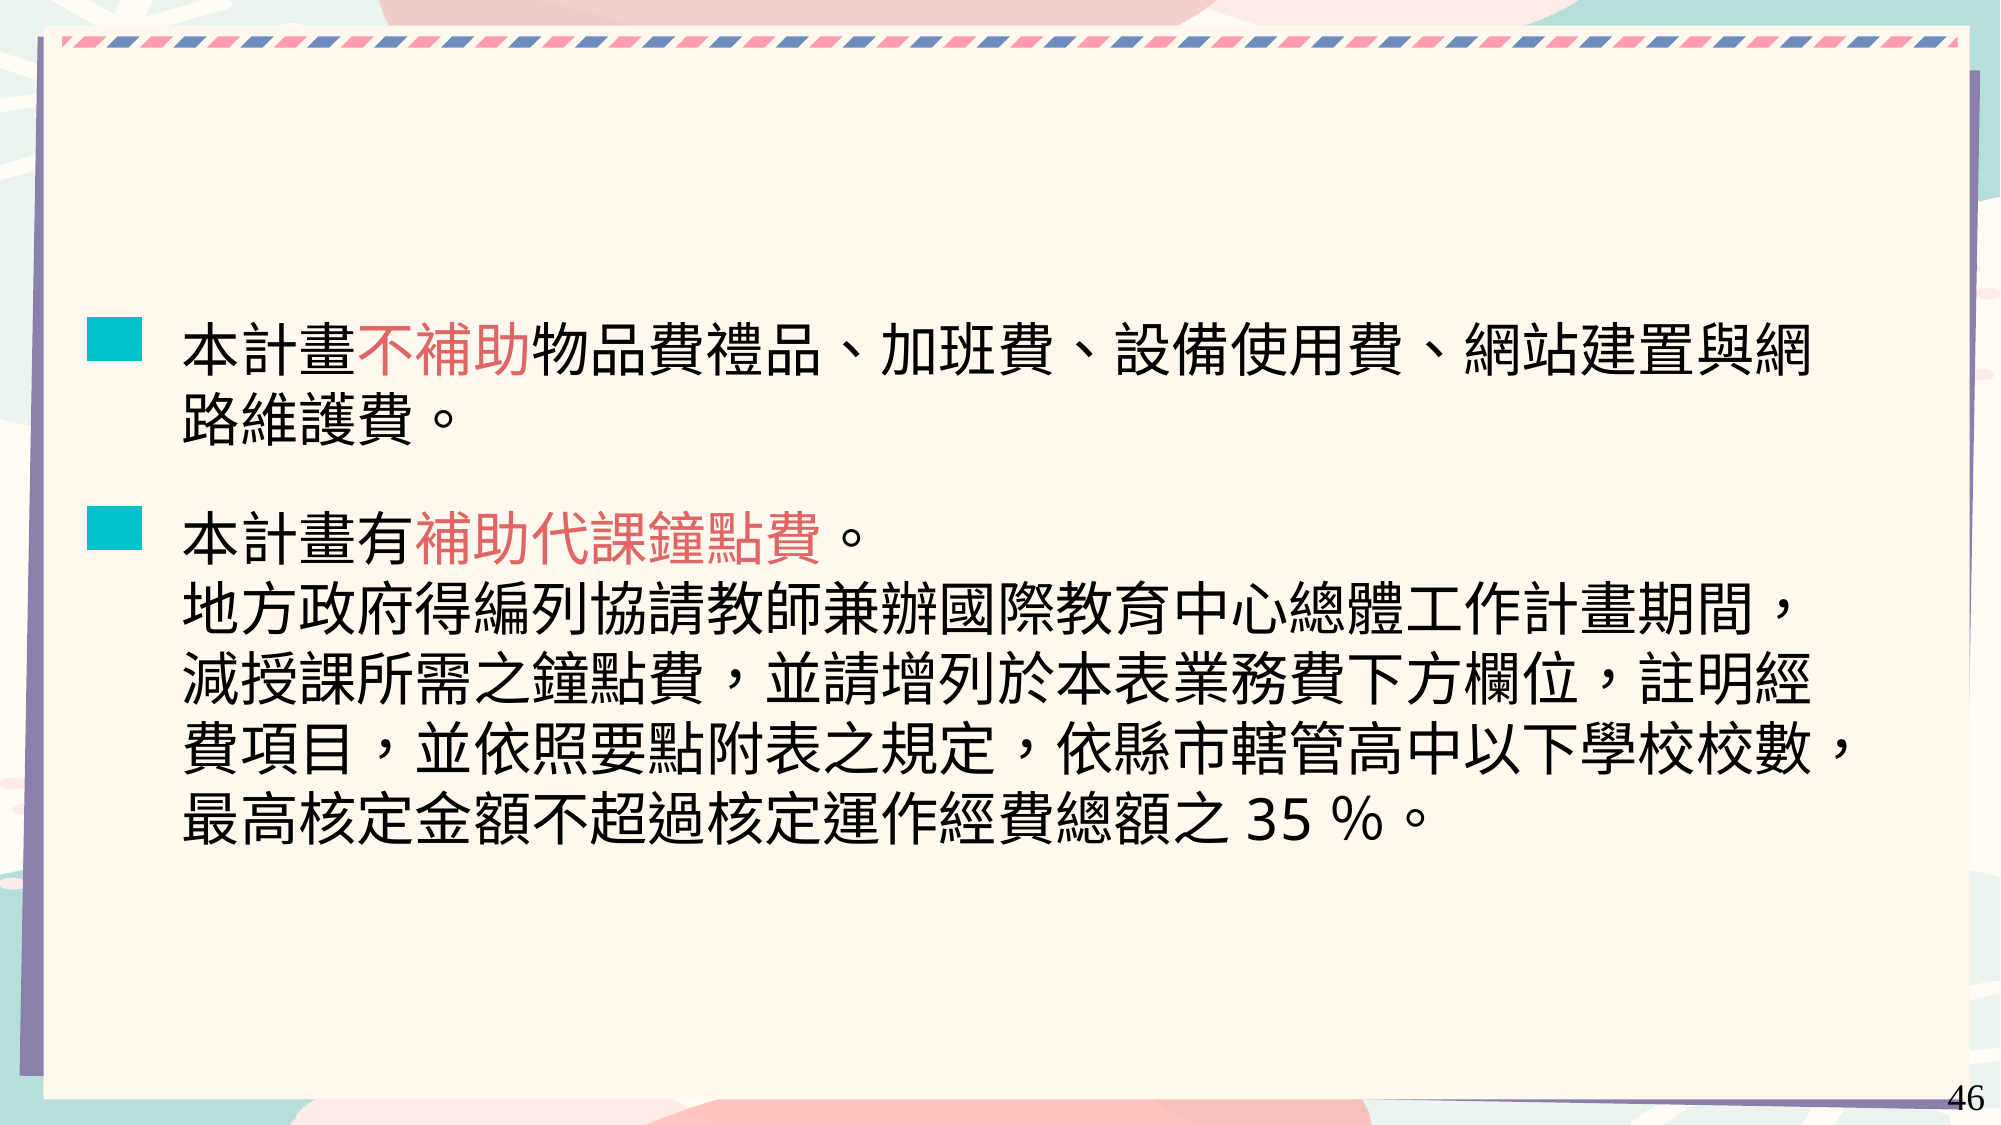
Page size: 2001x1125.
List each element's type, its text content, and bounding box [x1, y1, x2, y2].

slide_number 46 [1550, 1065, 2000, 1125]
picture [0, 0, 2001, 1125]
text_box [89, 305, 1880, 463]
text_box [89, 494, 1880, 864]
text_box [28, 25, 1972, 1100]
